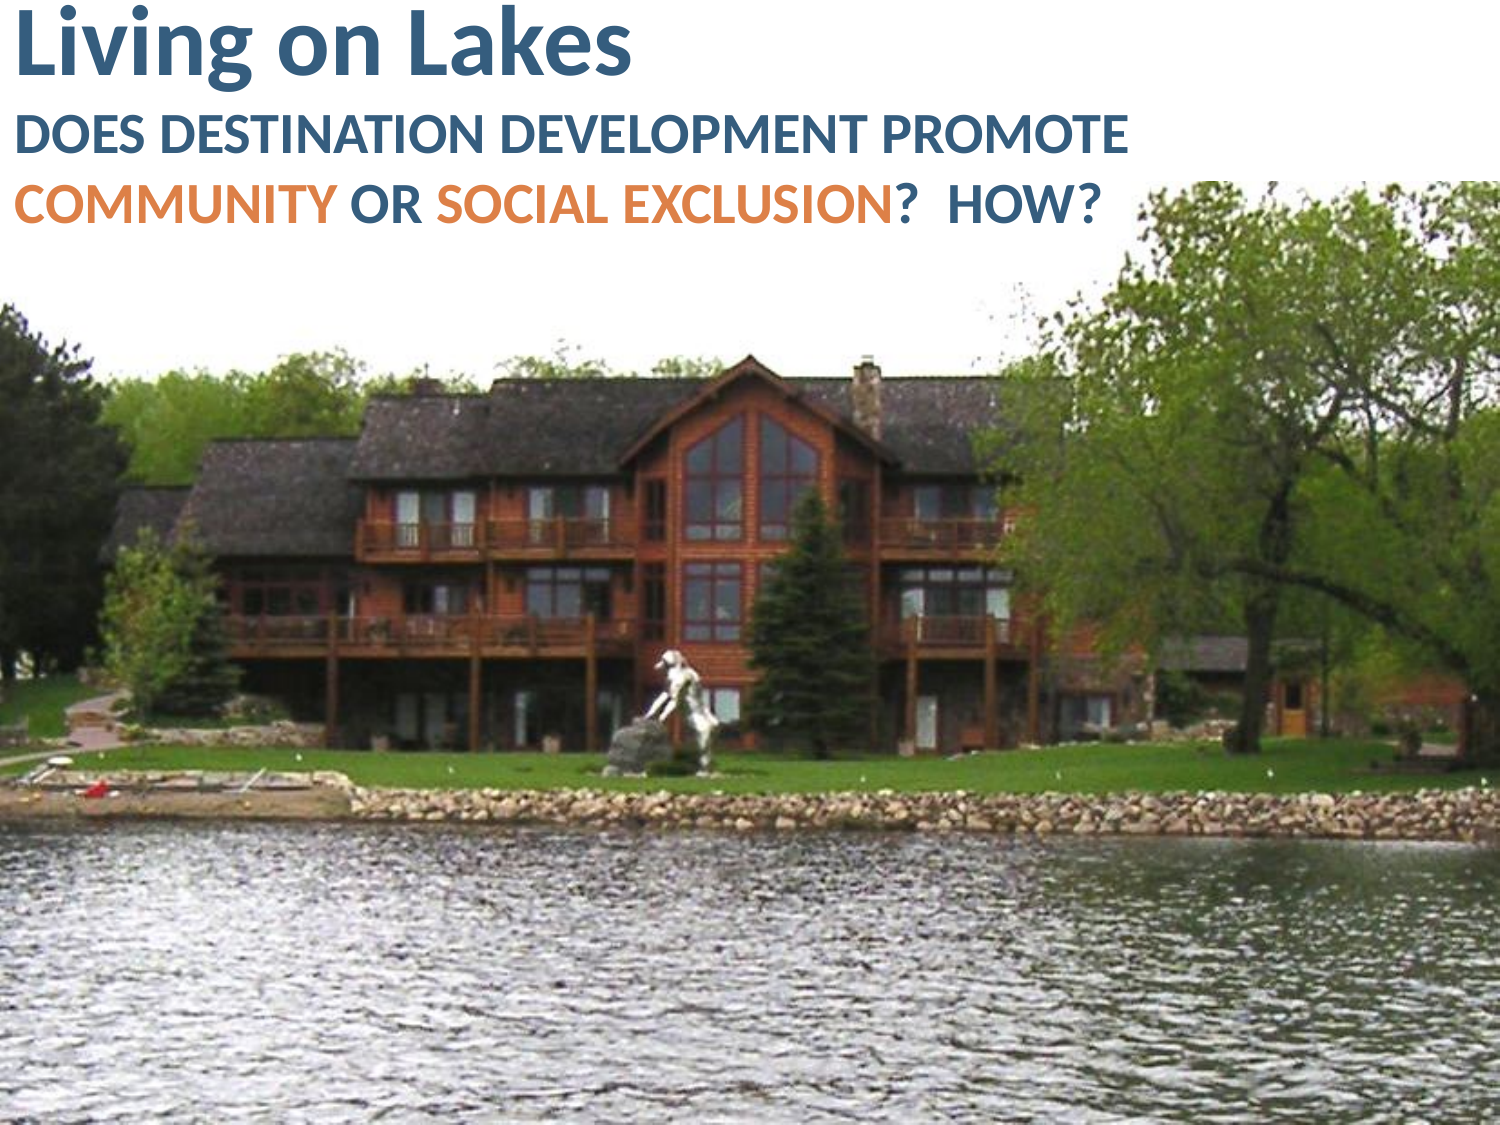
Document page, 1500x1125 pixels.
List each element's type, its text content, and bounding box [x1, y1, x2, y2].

picture [0, 181, 1500, 1125]
text_box Living on Lakes DOES DESTINATION DEVELOPMENT PROMOTE COMMUNITY OR SOCIAL EXCLUSION? HOW? [0, 24, 1325, 181]
